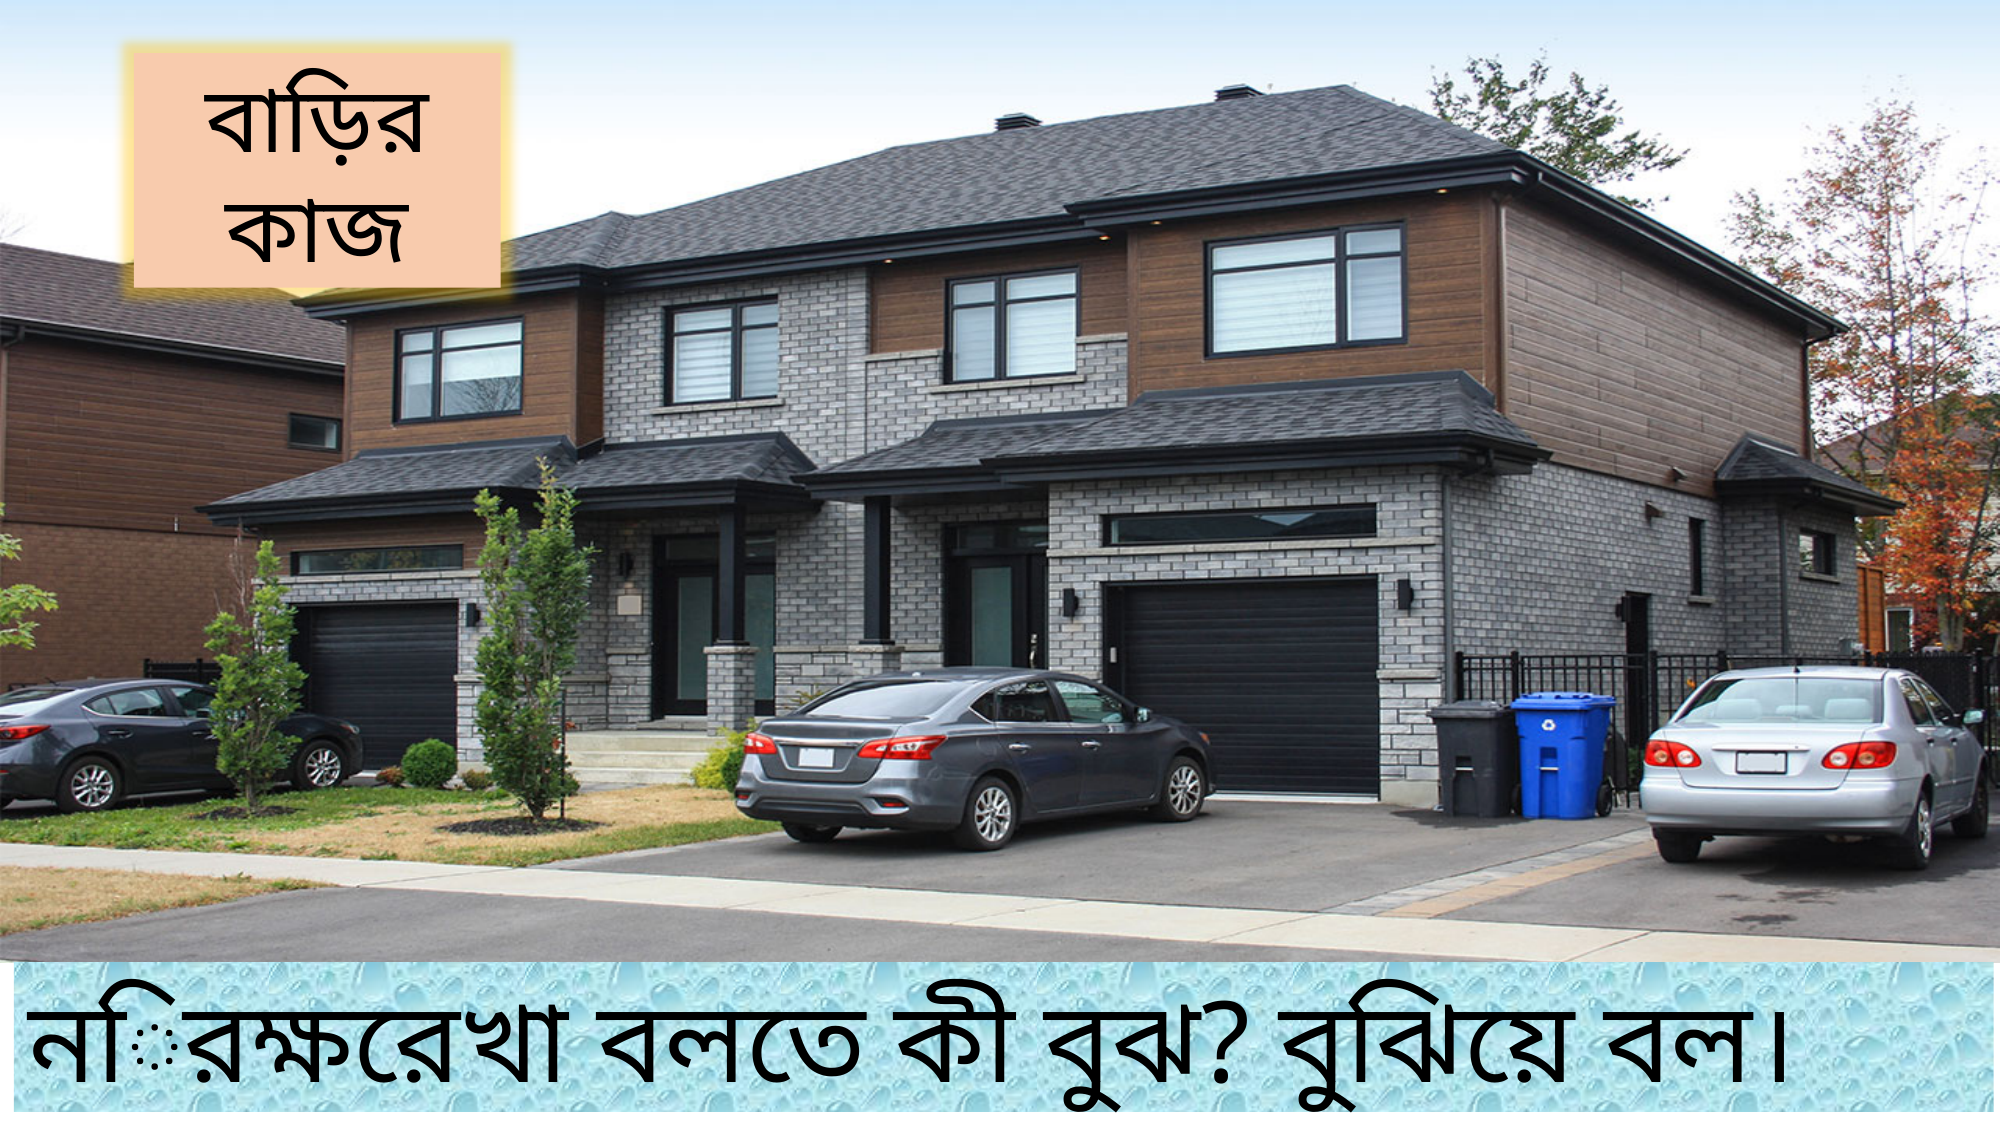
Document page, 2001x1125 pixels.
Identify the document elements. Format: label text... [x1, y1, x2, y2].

text_box নিরক্ষরেখা বলতে কী বুঝ? বুঝিয়ে বল। [13, 963, 1994, 1112]
picture [0, 0, 2000, 963]
